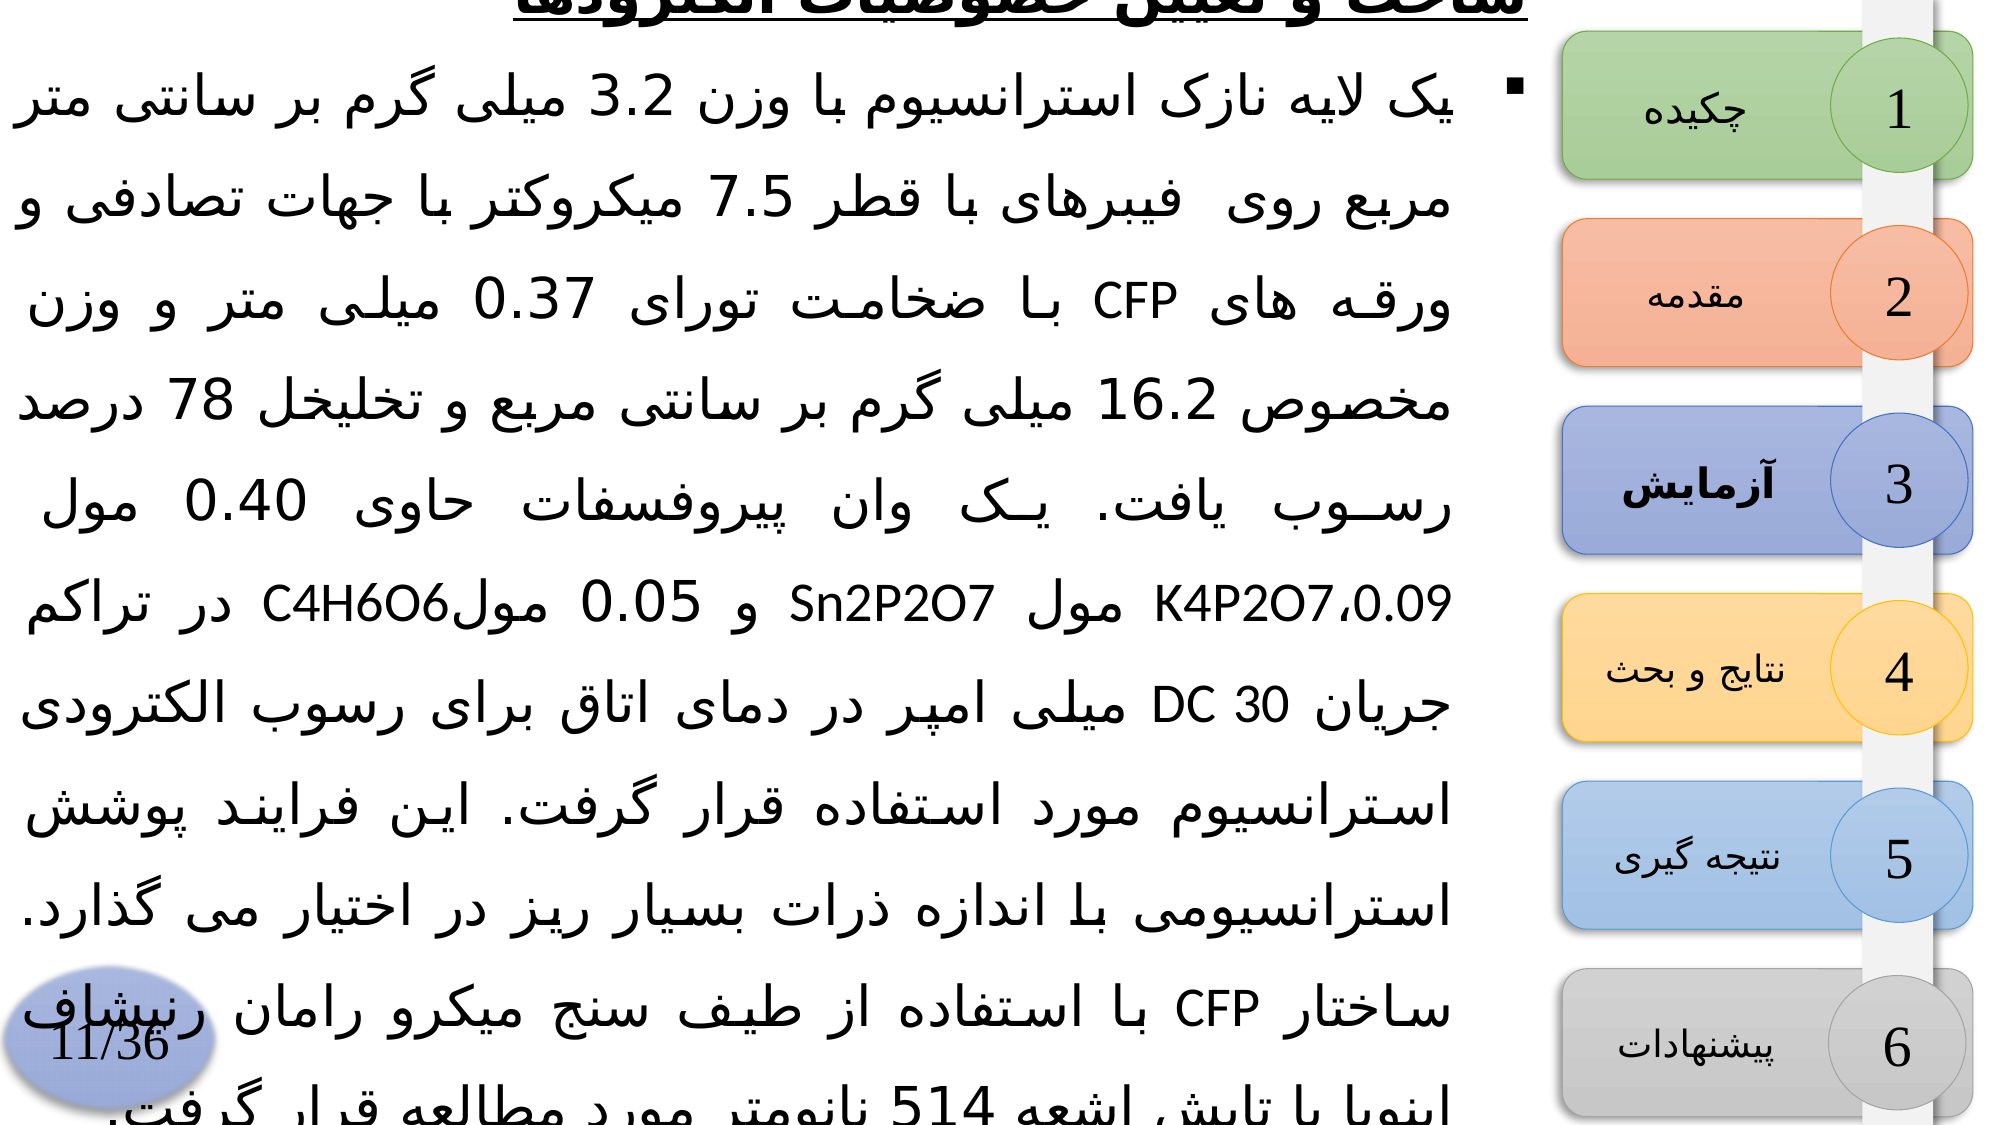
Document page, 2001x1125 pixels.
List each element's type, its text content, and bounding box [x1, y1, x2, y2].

text_box [1945, 218, 1974, 368]
text_box [1862, 0, 1934, 47]
text_box 2 [1830, 224, 1969, 361]
text_box [1862, 913, 1934, 984]
text_box [1862, 538, 1934, 610]
text_box [1945, 968, 1974, 1118]
text_box [1862, 351, 1934, 422]
text_box [1945, 30, 1974, 180]
text_box [1862, 1101, 1934, 1125]
text_box [1945, 593, 1974, 743]
text_box [1561, 30, 1862, 180]
text_box ساخت و تعیین خصوصیات الکترودها یک لایه نازک استرانسیوم با وزن 3.2 میلی گرم بر سانتی متر مربع روی فیبرهای با قطر 7.5 میکروکتر با جهات تصادفی و ورقه های CFP با ضخامت تورای 0.37 میلی متر و وزن مخصوص 16.2 میلی گرم بر سانتی مربع و تخلیخل 78 درصد رسوب یافت. یک وان پیروفسفات حاوی 0.40 مول K4P2O7،0.09 مول Sn2P2O7 و 0.05 مولC4H6O6 در تراکم جریان DC 30 میلی امپر در دمای اتاق برای رسوب الکترودی استرانسیوم مورد استفاده قرار گرفت. این فرایند پوشش استرانسیومی با اندازه ذرات بسیار ریز در اختیار می گذارد. ساختار CFP با استفاده از طیف سنج میکرو رامان رنیشاف اینویا با تابش اشعه 514 نانومتر مورد مطالعه قرار گرفت. [0, 21, 1544, 994]
text_box [1561, 968, 1862, 1118]
text_box پیشنهادات [1568, 1012, 1823, 1073]
text_box [1862, 726, 1934, 797]
text_box [1561, 218, 1862, 368]
text_box 4 [1830, 599, 1969, 736]
text_box [1561, 405, 1862, 555]
text_box 11/36 [9, 994, 211, 1105]
text_box 1 [1830, 37, 1969, 173]
text_box چکیده [1585, 74, 1807, 140]
text_box [1945, 405, 1974, 555]
text_box 6 [1827, 974, 1967, 1111]
text_box 3 [1830, 412, 1969, 548]
text_box [1561, 593, 1862, 743]
text_box [1561, 780, 1862, 930]
text_box مقدمه [1568, 262, 1823, 323]
text_box نتایج و بحث [1568, 637, 1823, 698]
text_box [1862, 163, 1934, 235]
text_box [1945, 780, 1974, 930]
text_box نتیجه گیری [1570, 824, 1825, 885]
text_box آزمایش [1571, 449, 1826, 515]
text_box 5 [1830, 787, 1969, 923]
